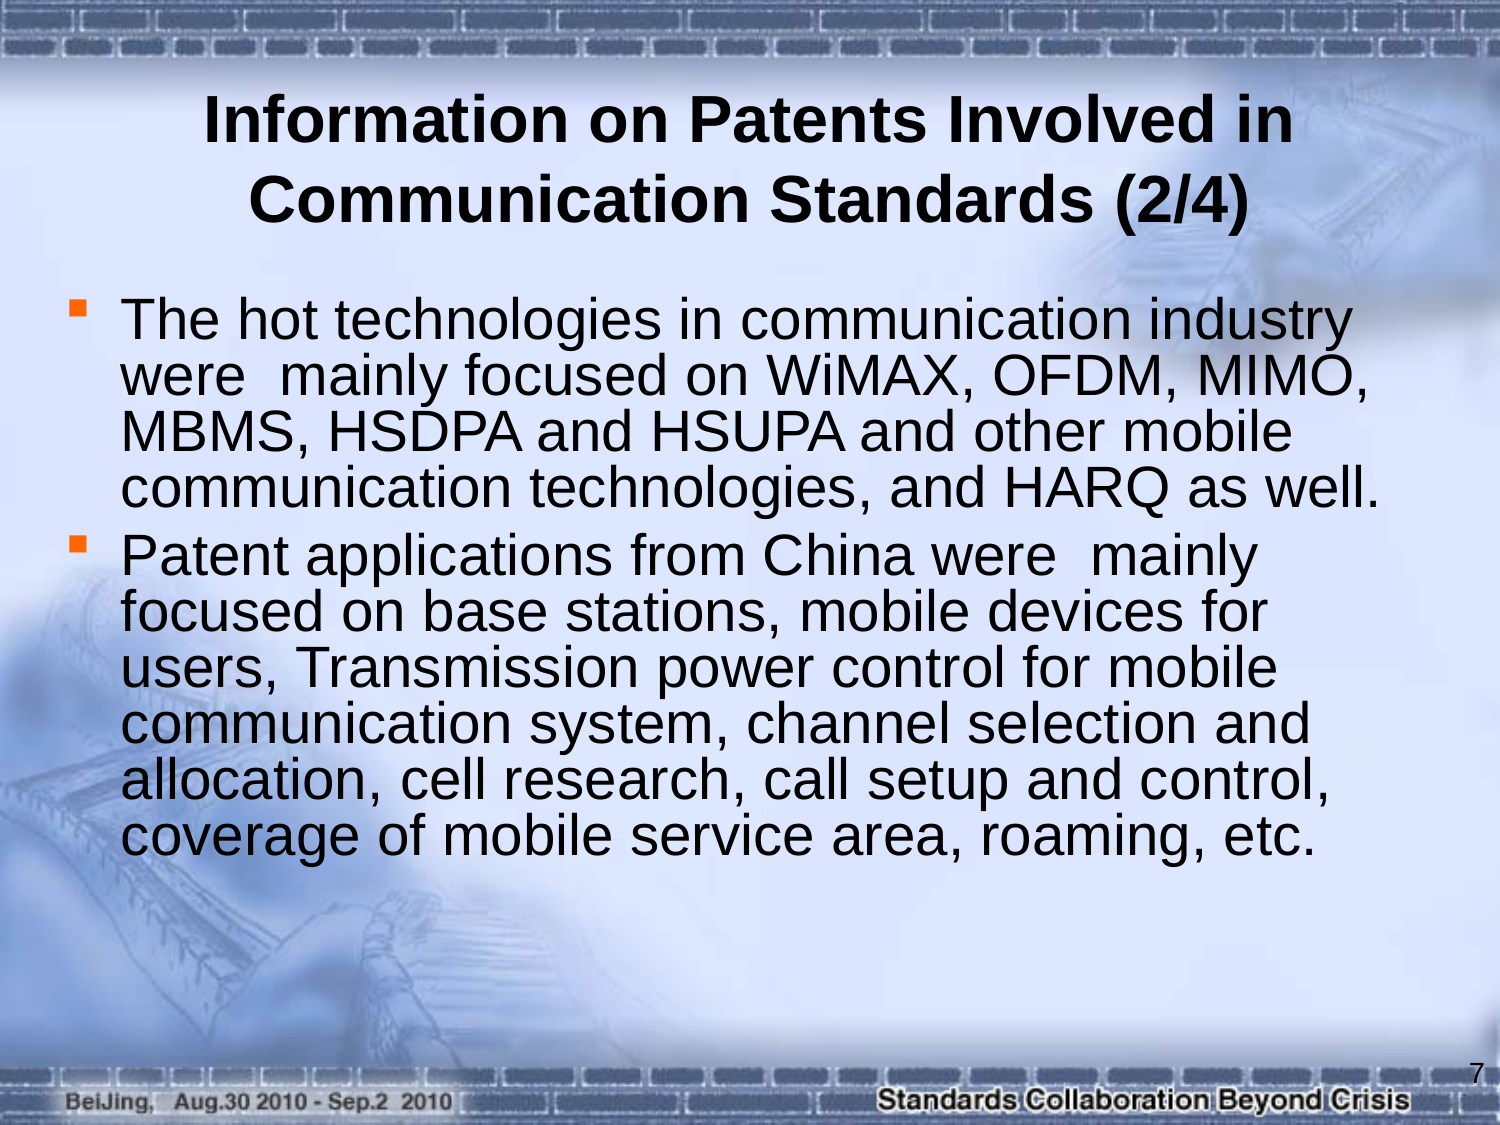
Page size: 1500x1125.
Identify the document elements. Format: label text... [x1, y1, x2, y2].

list The hot technologies in communication industry were mainly focused on WiMAX, OFDM, MIMO, MBMS, HSDPA and HSUPA and other mobile communication technologies, and HARQ as well. Patent applications from China were mainly focused on base stations, mobile devices for users, Transmission power control for mobile communication system, channel selection and allocation, cell research, call setup and control, coverage of mobile service area, roaming, etc. [49, 287, 1451, 989]
slide_number 7 [1149, 1046, 1500, 1125]
picture [0, 0, 1500, 1125]
title Information on Patents Involved in Communication Standards (2/4) [49, 62, 1451, 251]
